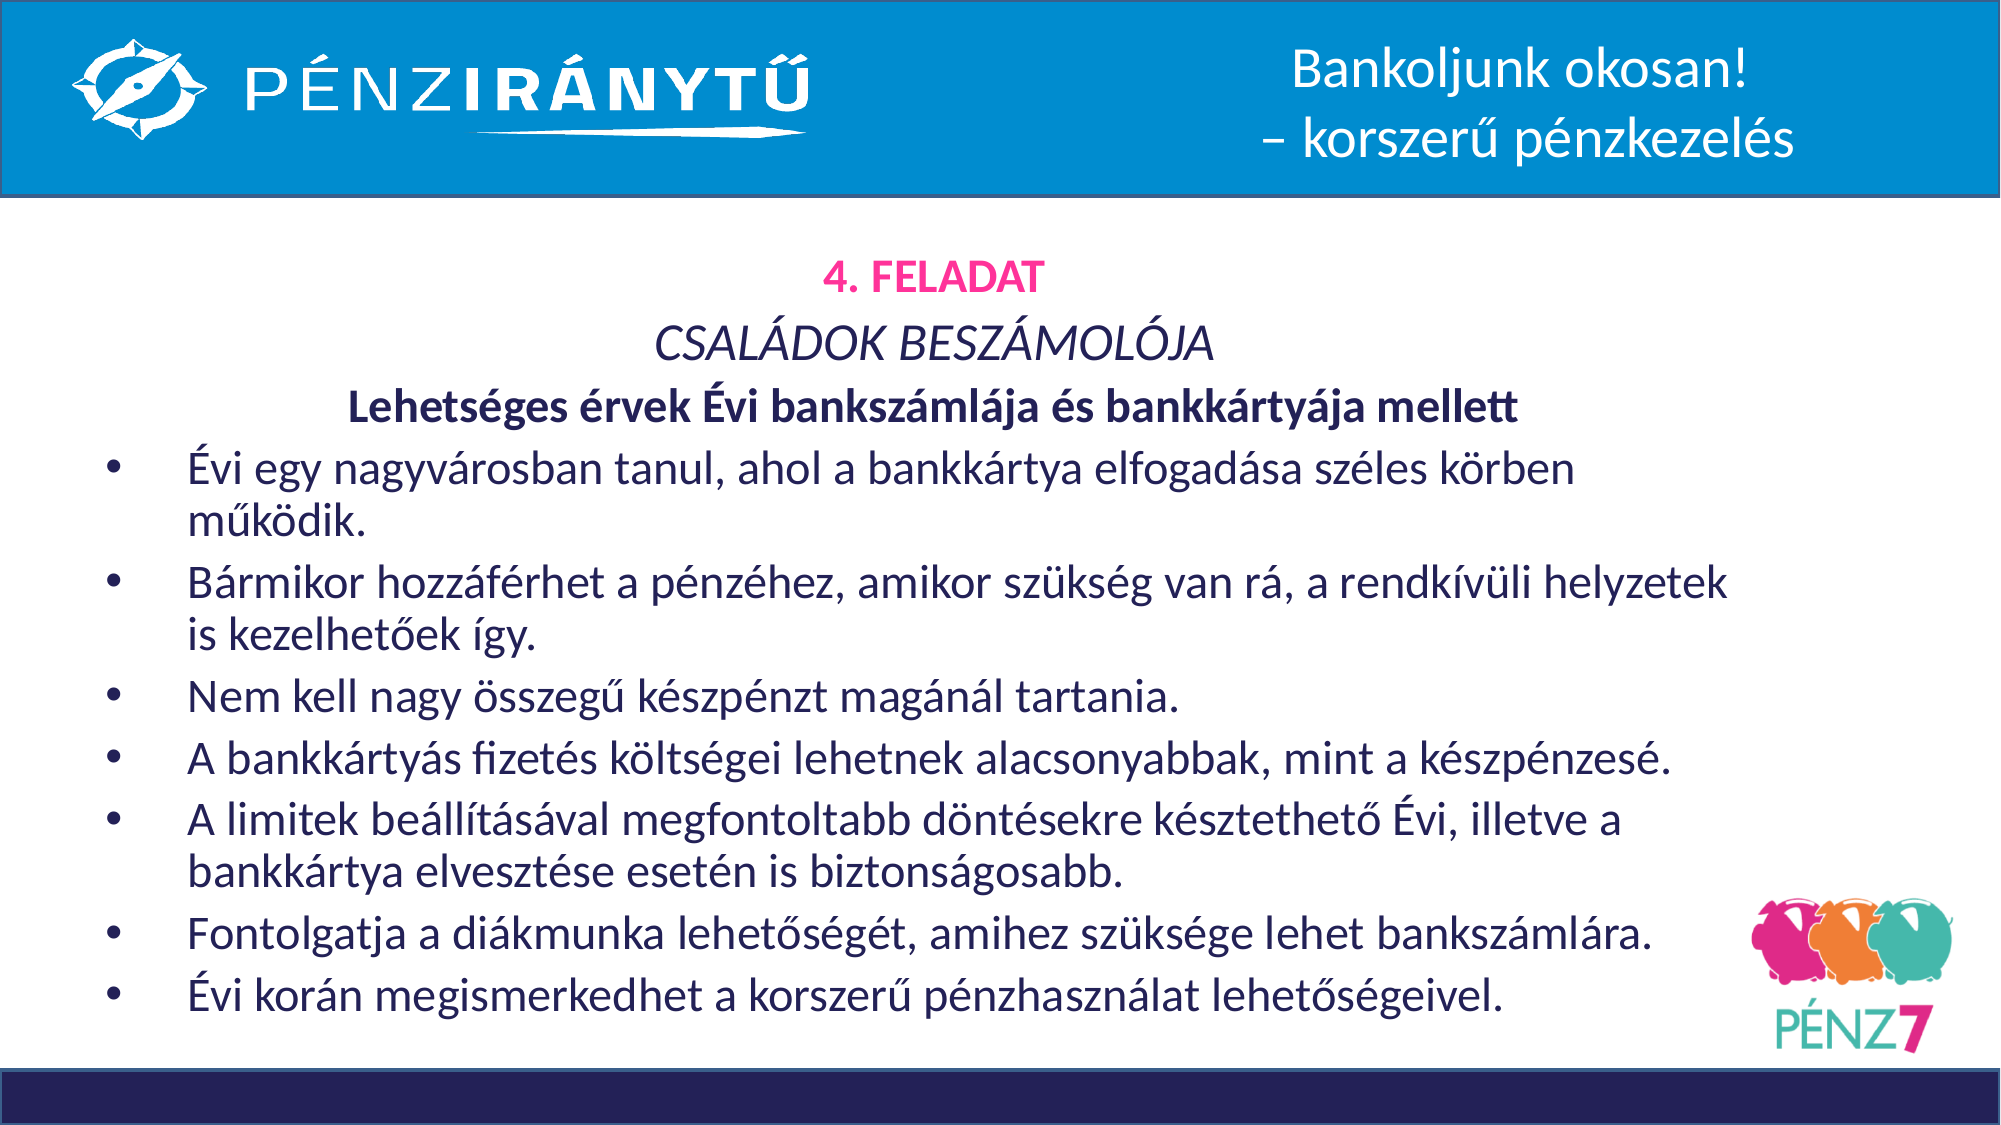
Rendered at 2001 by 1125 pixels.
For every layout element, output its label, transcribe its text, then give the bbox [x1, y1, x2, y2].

picture [610, 69, 653, 110]
text_box Bankoljunk okosan! – korszerű pénzkezelés [1141, 19, 1901, 180]
list 4. FELADAT CSALÁDOK BESZÁMOLÓJA Lehetséges érvek Évi bankszámlája és bankkártyája mellett Évi egy nagyvárosban tanul, ahol a bankkártya elfogadása széles körben működik. Bármikor hozzáférhet a pénzéhez, amikor szükség van rá, a rendkívüli helyzetek is kezelhetőek így. Nem kell nagy összegű készpénzt magánál tartania. A bankkártyás fizetés költségei lehetnek alacsonyabbak, mint a készpénzesé. A limitek beállításával megfontoltabb döntésekre késztethető Évi, illetve a bankkártya elvesztése esetén is biztonságosabb. Fontolgatja a diákmunka lehetőségét, amihez szüksége lehet bankszámlára. Évi korán megismerkedhet a korszerű pénzhasználat lehetőségeivel. [90, 243, 1780, 1041]
picture [106, 113, 137, 128]
picture [498, 69, 538, 110]
picture [1732, 892, 1966, 1057]
picture [413, 68, 449, 110]
picture [248, 68, 286, 110]
picture [84, 40, 135, 83]
picture [551, 69, 594, 110]
picture [565, 55, 582, 64]
picture [312, 55, 327, 63]
picture [666, 69, 707, 110]
picture [789, 55, 806, 64]
picture [304, 68, 337, 110]
picture [766, 69, 807, 111]
picture [140, 90, 195, 139]
picture [93, 49, 180, 120]
picture [467, 69, 477, 110]
picture [512, 127, 798, 137]
picture [173, 63, 204, 87]
picture [771, 55, 787, 64]
picture [355, 68, 395, 110]
picture [75, 86, 103, 111]
picture [715, 69, 755, 110]
